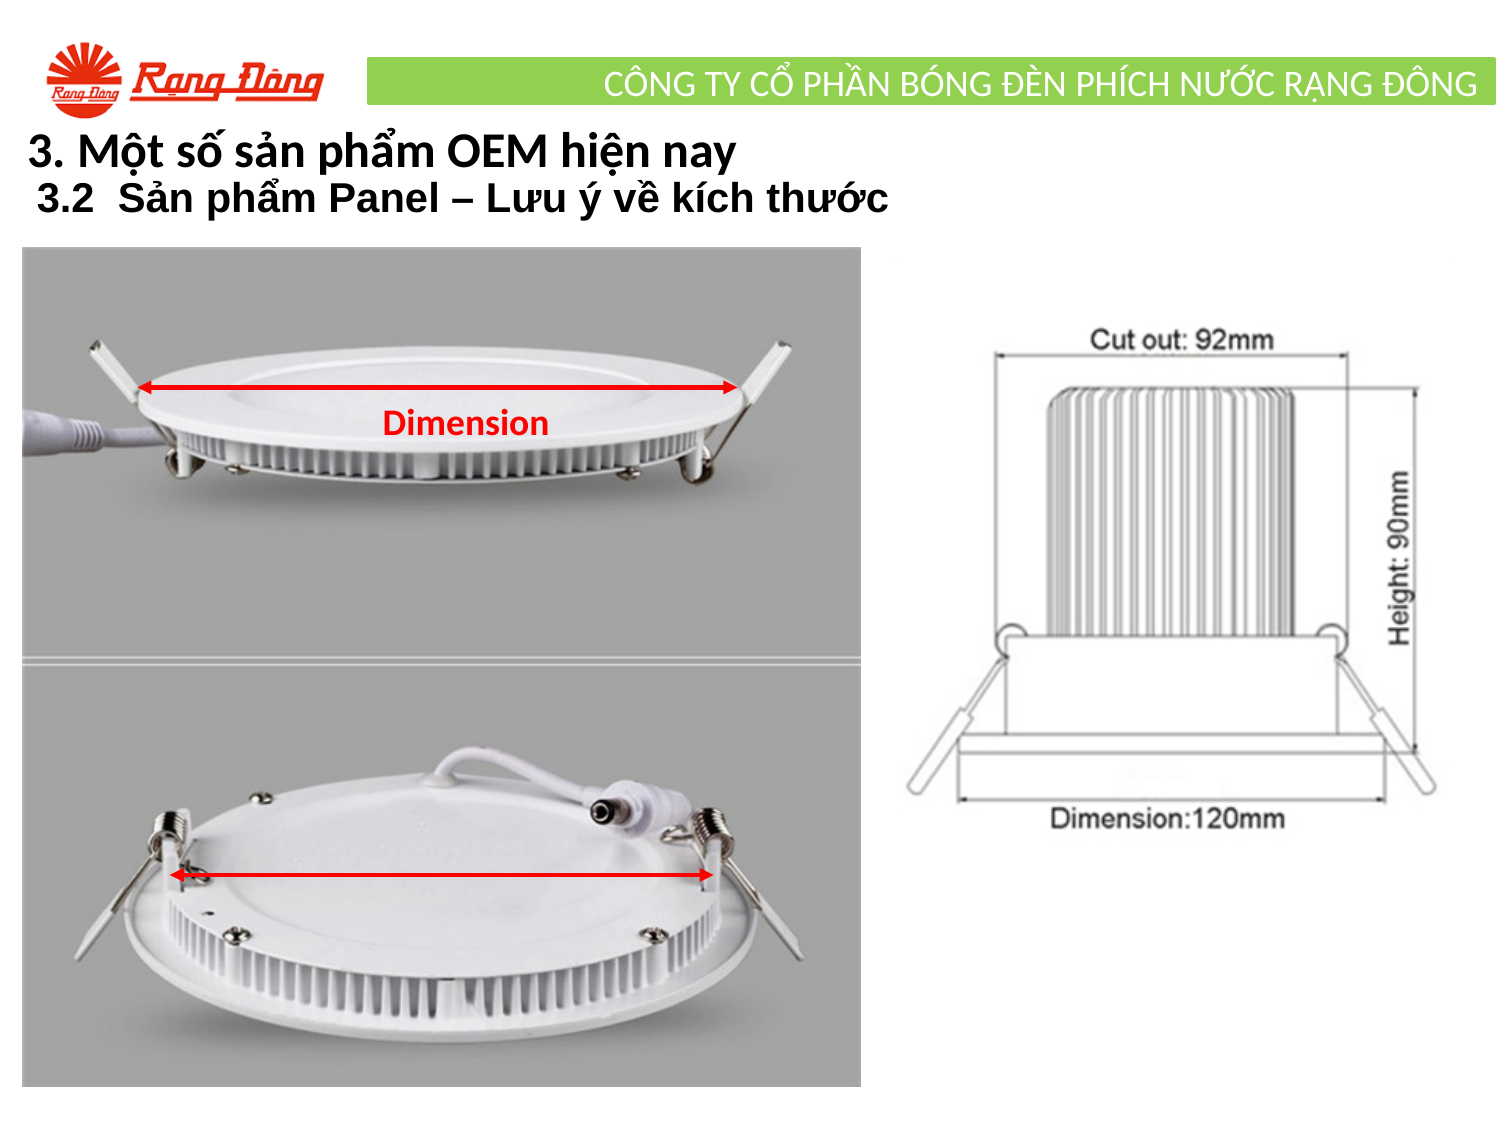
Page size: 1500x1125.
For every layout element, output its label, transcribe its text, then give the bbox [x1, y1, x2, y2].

picture [34, 37, 326, 126]
text_box 3.2 Sản phẩm Panel – Lưu ý về kích thước [34, 189, 1413, 248]
picture [22, 247, 862, 1087]
text_box CÔNG TY CỔ PHẦN BÓNG ĐÈN PHÍCH NƯỚC RẠNG ĐÔNG [367, 57, 1496, 105]
picture [887, 258, 1452, 856]
text_box 3. Một số sản phẩm OEM hiện nay [12, 110, 1500, 185]
